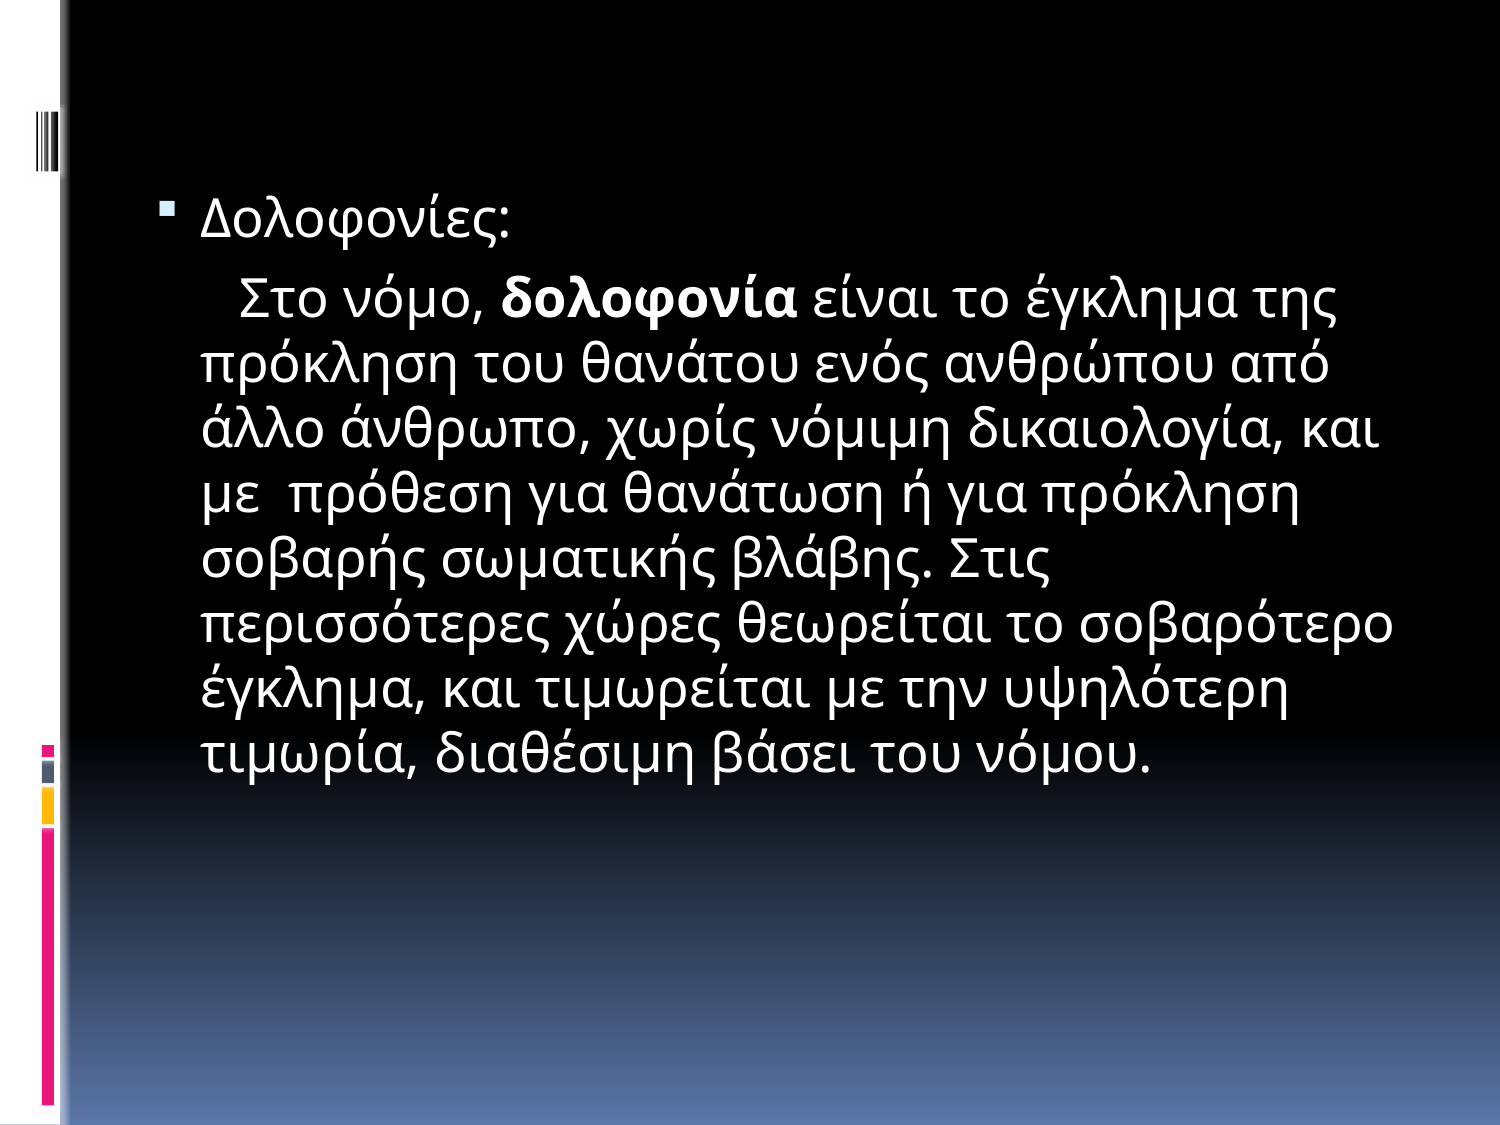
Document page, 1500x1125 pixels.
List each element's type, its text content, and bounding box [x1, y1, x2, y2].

list Δολοφονίες: Στο νόμο, δολοφονία είναι το έγκλημα της πρόκληση του θανάτου ενός ανθρώπου από άλλο άνθρωπο, χωρίς νόμιμη δικαιολογία, και με πρόθεση για θανάτωση ή για πρόκληση σοβαρής σωματικής βλάβης. Στις περισσότερες χώρες θεωρείται το σοβαρότερο έγκλημα, και τιμωρείται με την υψηλότερη τιμωρία, διαθέσιμη βάσει του νόμου. [140, 175, 1416, 926]
